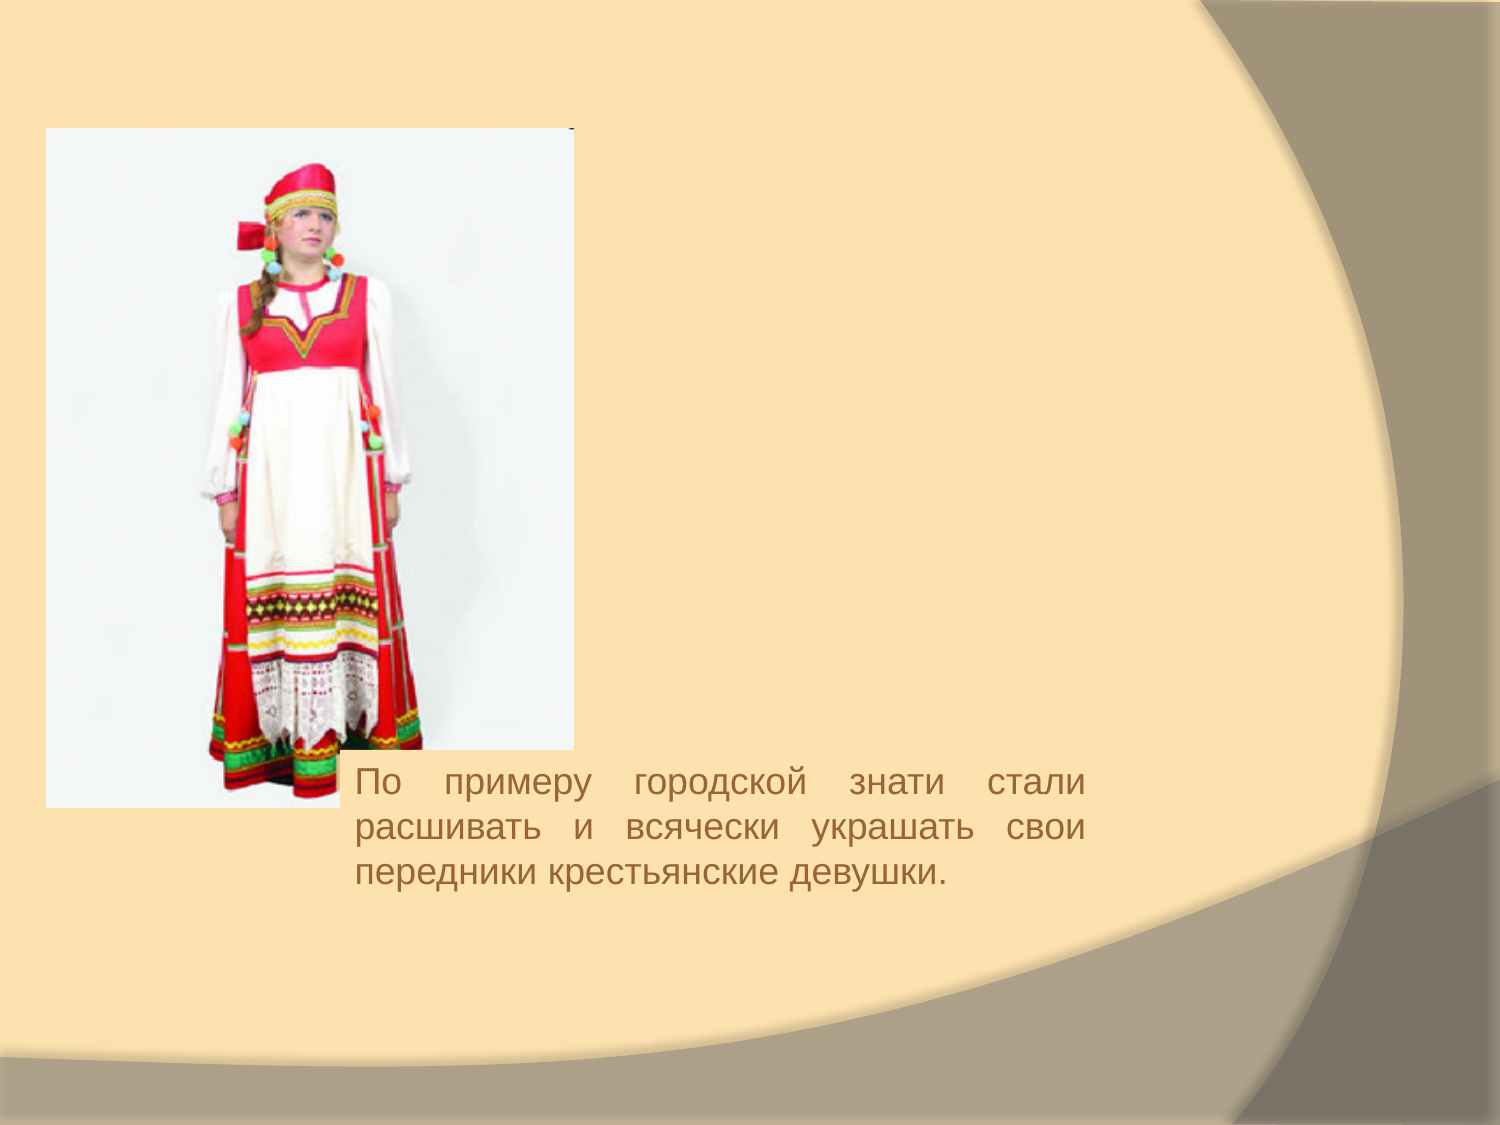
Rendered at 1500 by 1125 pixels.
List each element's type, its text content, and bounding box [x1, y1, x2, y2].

picture [46, 128, 574, 808]
text_box По примеру городской знати стали расшивать и всячески украшать свои передники крестьянские девушки. [339, 749, 1102, 900]
